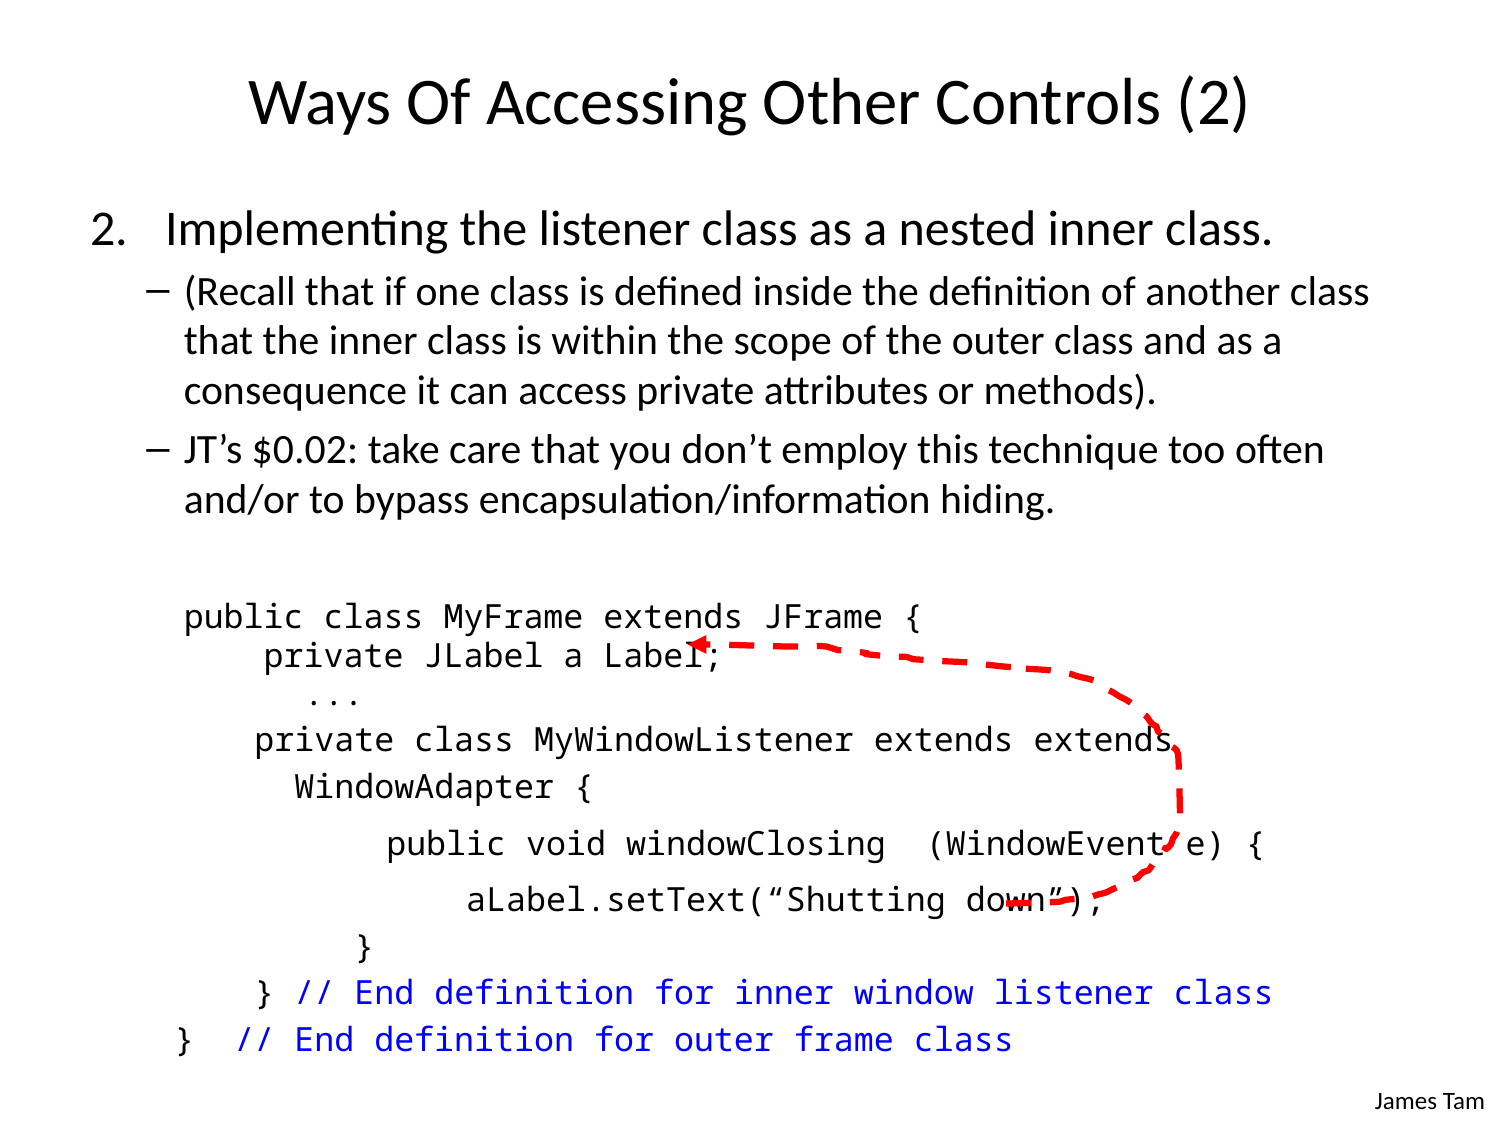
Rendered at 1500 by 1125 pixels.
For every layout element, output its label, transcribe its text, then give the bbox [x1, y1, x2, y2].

text_box [687, 638, 1183, 906]
list Implementing the listener class as a nested inner class. (Recall that if one class is defined inside the definition of another class that the inner class is within the scope of the outer class and as a consequence it can access private attributes or methods). JT’s $0.02: take care that you don’t employ this technique too often and/or to bypass encapsulation/information hiding. public class MyFrame extends JFrame { private JLabel a Label; ... private class MyWindowListener extends extends WindowAdapter { public void windowClosing (WindowEvent e) { aLabel.setText(“Shutting down”); } } // End definition for inner window listener class } // End definition for outer frame class [75, 187, 1425, 1075]
title Ways Of Accessing Other Controls (2) [75, 45, 1425, 150]
